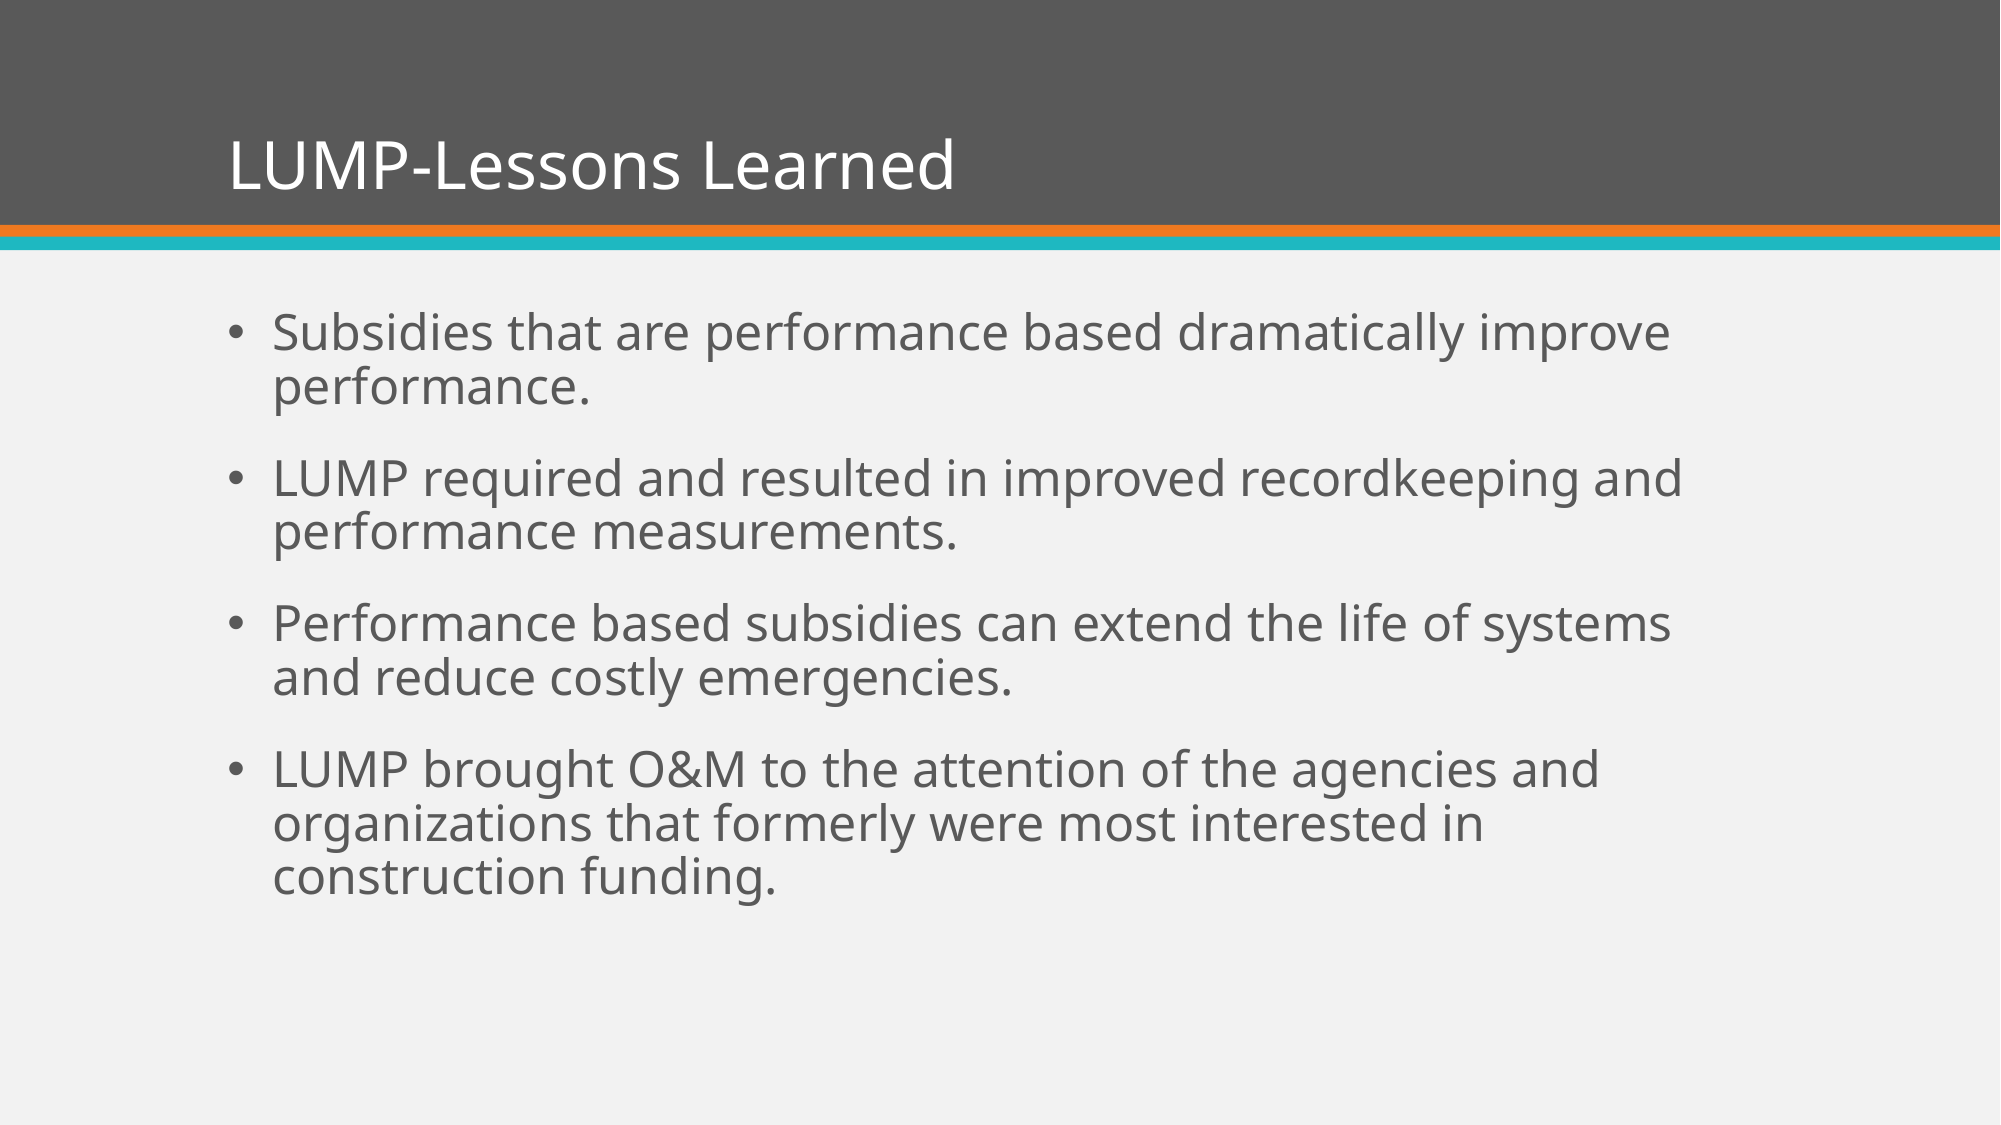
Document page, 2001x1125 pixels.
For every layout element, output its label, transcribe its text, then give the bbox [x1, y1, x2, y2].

title LUMP-Lessons Learned [212, 41, 1788, 212]
list Subsidies that are performance based dramatically improve performance. LUMP required and resulted in improved recordkeeping and performance measurements. Performance based subsidies can extend the life of systems and reduce costly emergencies. LUMP brought O&M to the attention of the agencies and organizations that formerly were most interested in construction funding. [212, 299, 1788, 1013]
